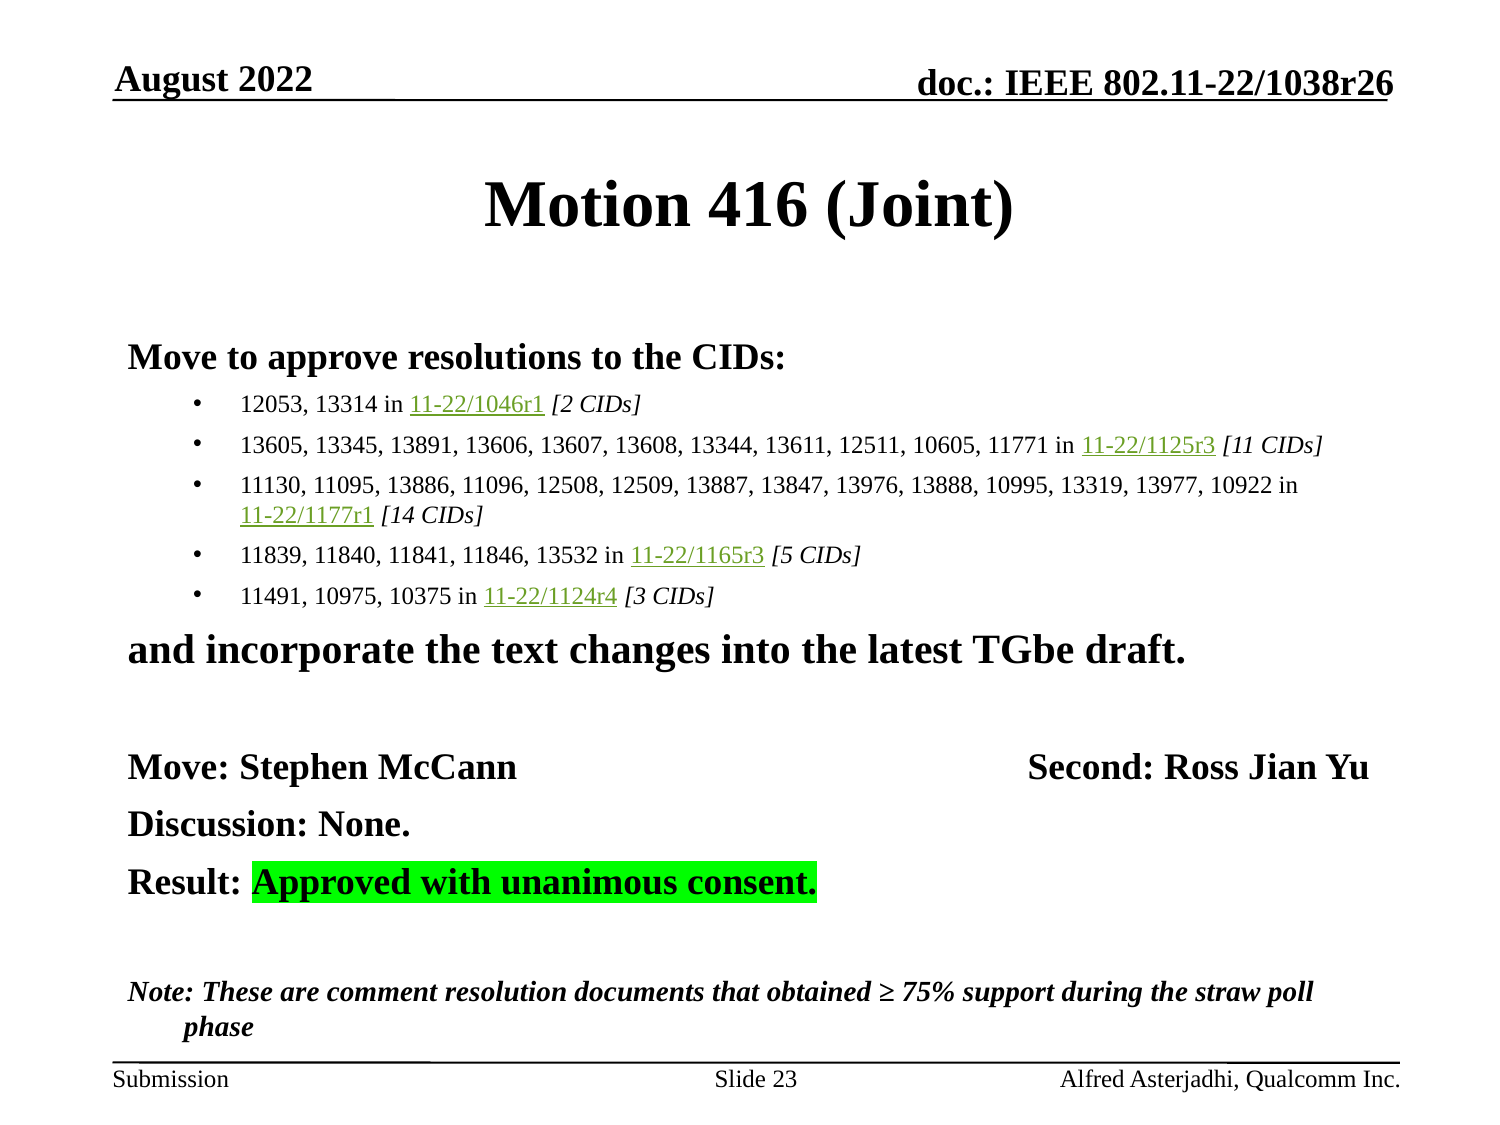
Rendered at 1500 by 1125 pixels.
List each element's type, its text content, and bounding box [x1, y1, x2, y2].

footer Alfred Asterjadhi, Qualcomm Inc. [878, 1061, 1402, 1093]
list Move to approve resolutions to the CIDs: 12053, 13314 in 11-22/1046r1 [2 CIDs] 13605, 13345, 13891, 13606, 13607, 13608, 13344, 13611, 12511, 10605, 11771 in 11-22/1125r3 [11 CIDs] 11130, 11095, 13886, 11096, 12508, 12509, 13887, 13847, 13976, 13888, 10995, 13319, 13977, 10922 in 11-22/1177r1 [14 CIDs] 11839, 11840, 11841, 11846, 13532 in 11-22/1165r3 [5 CIDs] 11491, 10975, 10375 in 11-22/1124r4 [3 CIDs] and incorporate the text changes into the latest TGbe draft. Move: Stephen McCann Second: Ross Jian Yu Discussion: None. Result: Approved with unanimous consent. Note: These are comment resolution documents that obtained ≥ 75% support during the straw poll phase [112, 324, 1388, 1063]
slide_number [114, 54, 423, 100]
title Motion 416 (Joint) [112, 112, 1388, 288]
slide_number Slide 23 [712, 1061, 800, 1123]
